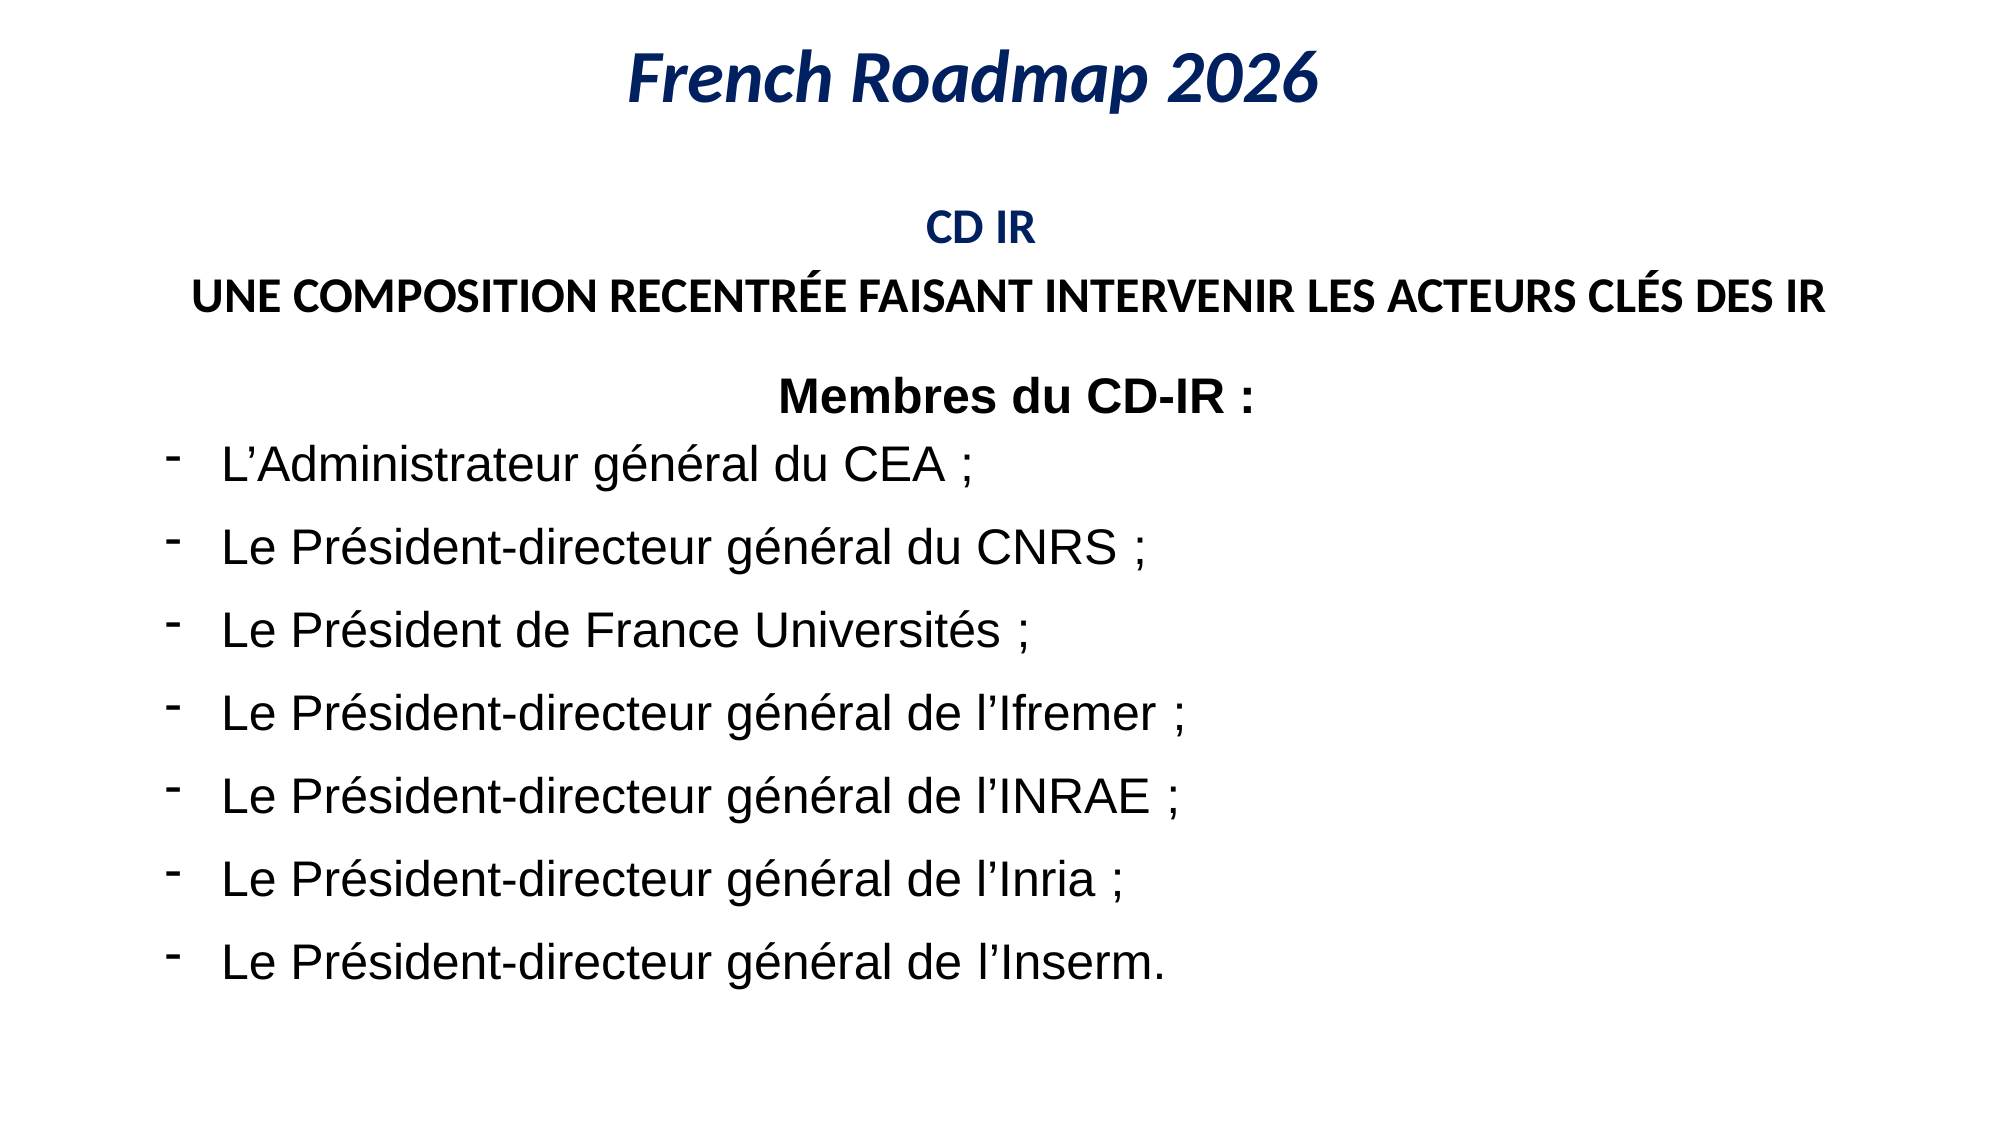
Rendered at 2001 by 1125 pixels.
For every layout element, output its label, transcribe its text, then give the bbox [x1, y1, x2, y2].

text_box French Roadmap 2026 CD IR UNE COMPOSITION RECENTRÉE FAISANT INTERVENIR LES ACTEURS CLÉS DES IR [19, 19, 1944, 330]
text_box Membres du CD-IR : L’Administrateur général du CEA ; Le Président-directeur général du CNRS ; Le Président de France Universités ; Le Président-directeur général de l’Ifremer ; Le Président-directeur général de l’INRAE ; Le Président-directeur général de l’Inria ; Le Président-directeur général de l’Inserm. [150, 348, 1880, 997]
